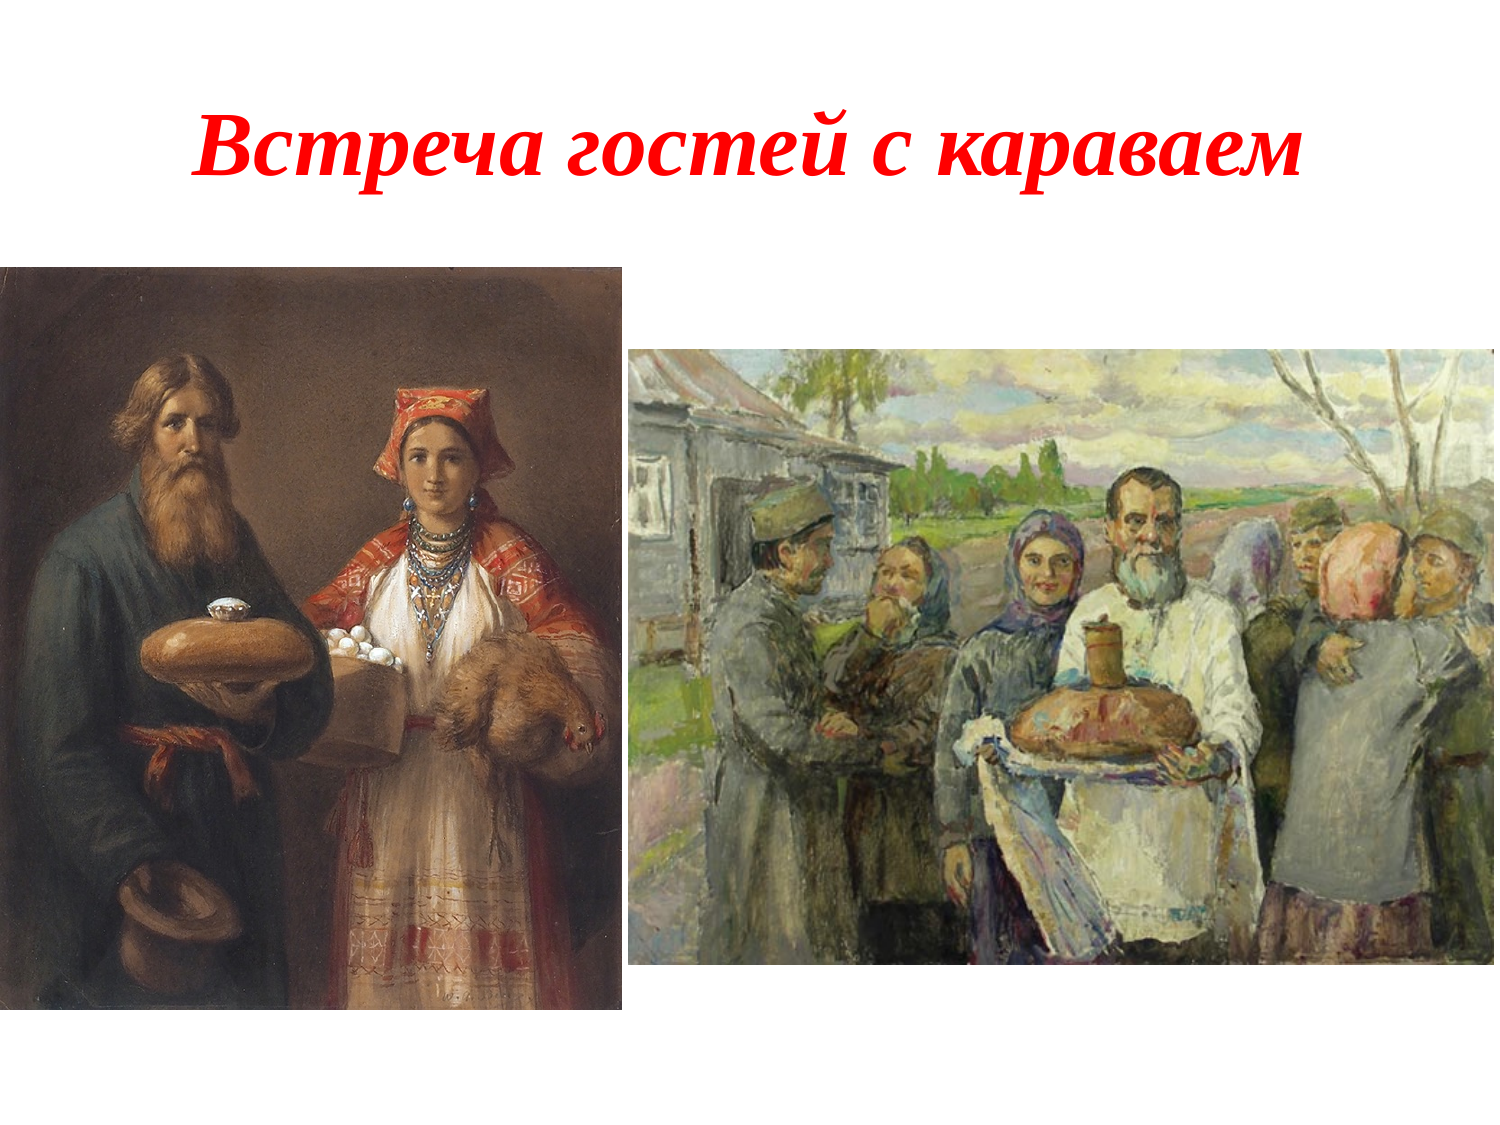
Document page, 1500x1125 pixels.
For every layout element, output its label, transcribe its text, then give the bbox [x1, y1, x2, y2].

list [628, 349, 1494, 965]
title Встреча гостей с караваем [75, 45, 1425, 233]
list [0, 266, 622, 1010]
